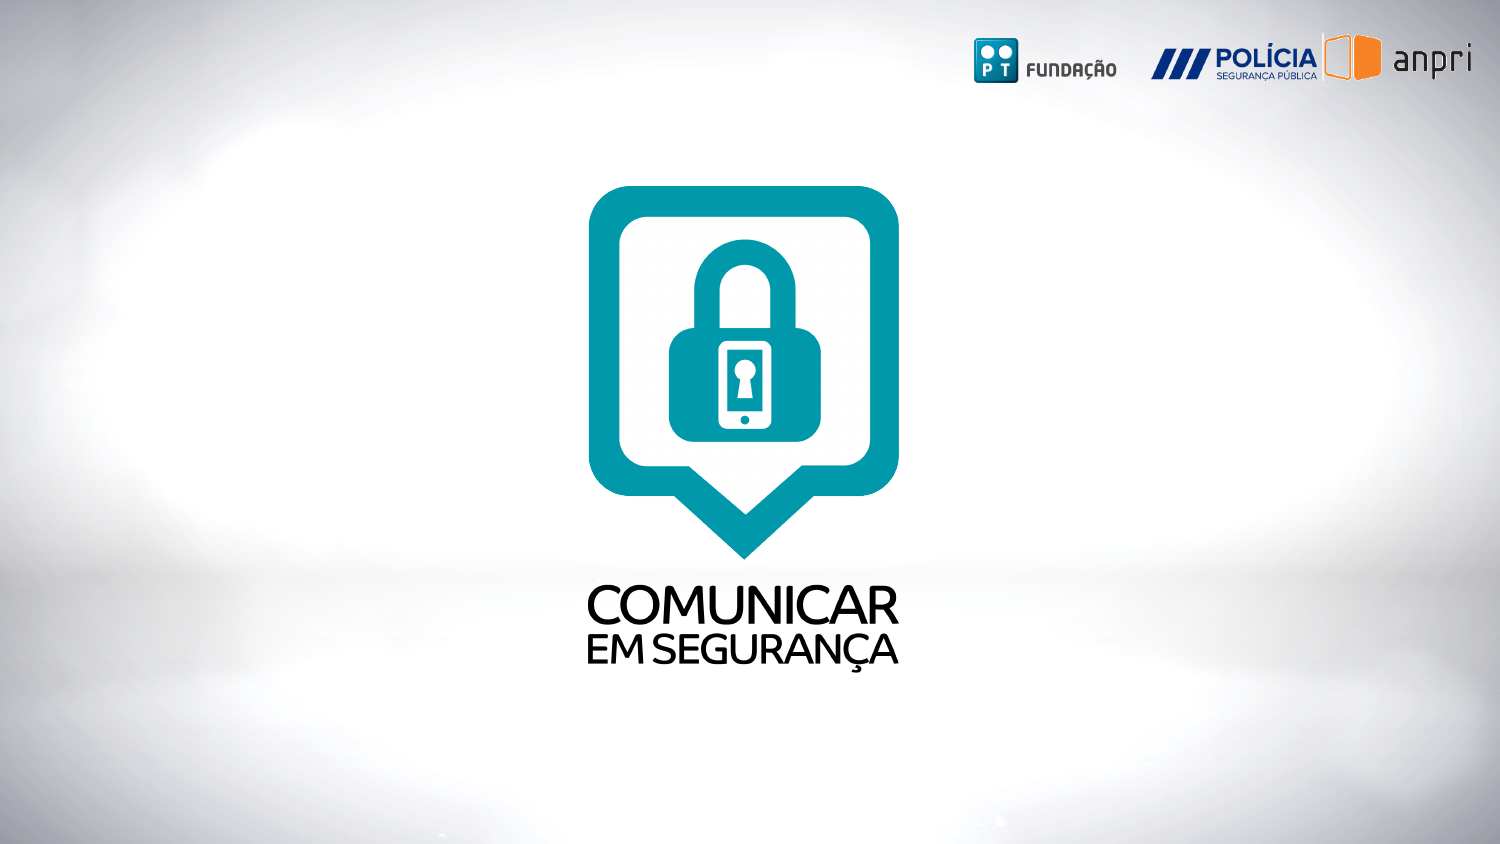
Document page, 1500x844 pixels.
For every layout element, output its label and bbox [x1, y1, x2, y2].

picture [1322, 33, 1477, 81]
picture [1151, 43, 1317, 81]
picture [1017, 38, 1117, 83]
picture [584, 186, 899, 673]
picture [983, 64, 992, 76]
picture [999, 46, 1012, 58]
picture [1001, 64, 1009, 76]
picture [982, 46, 994, 58]
